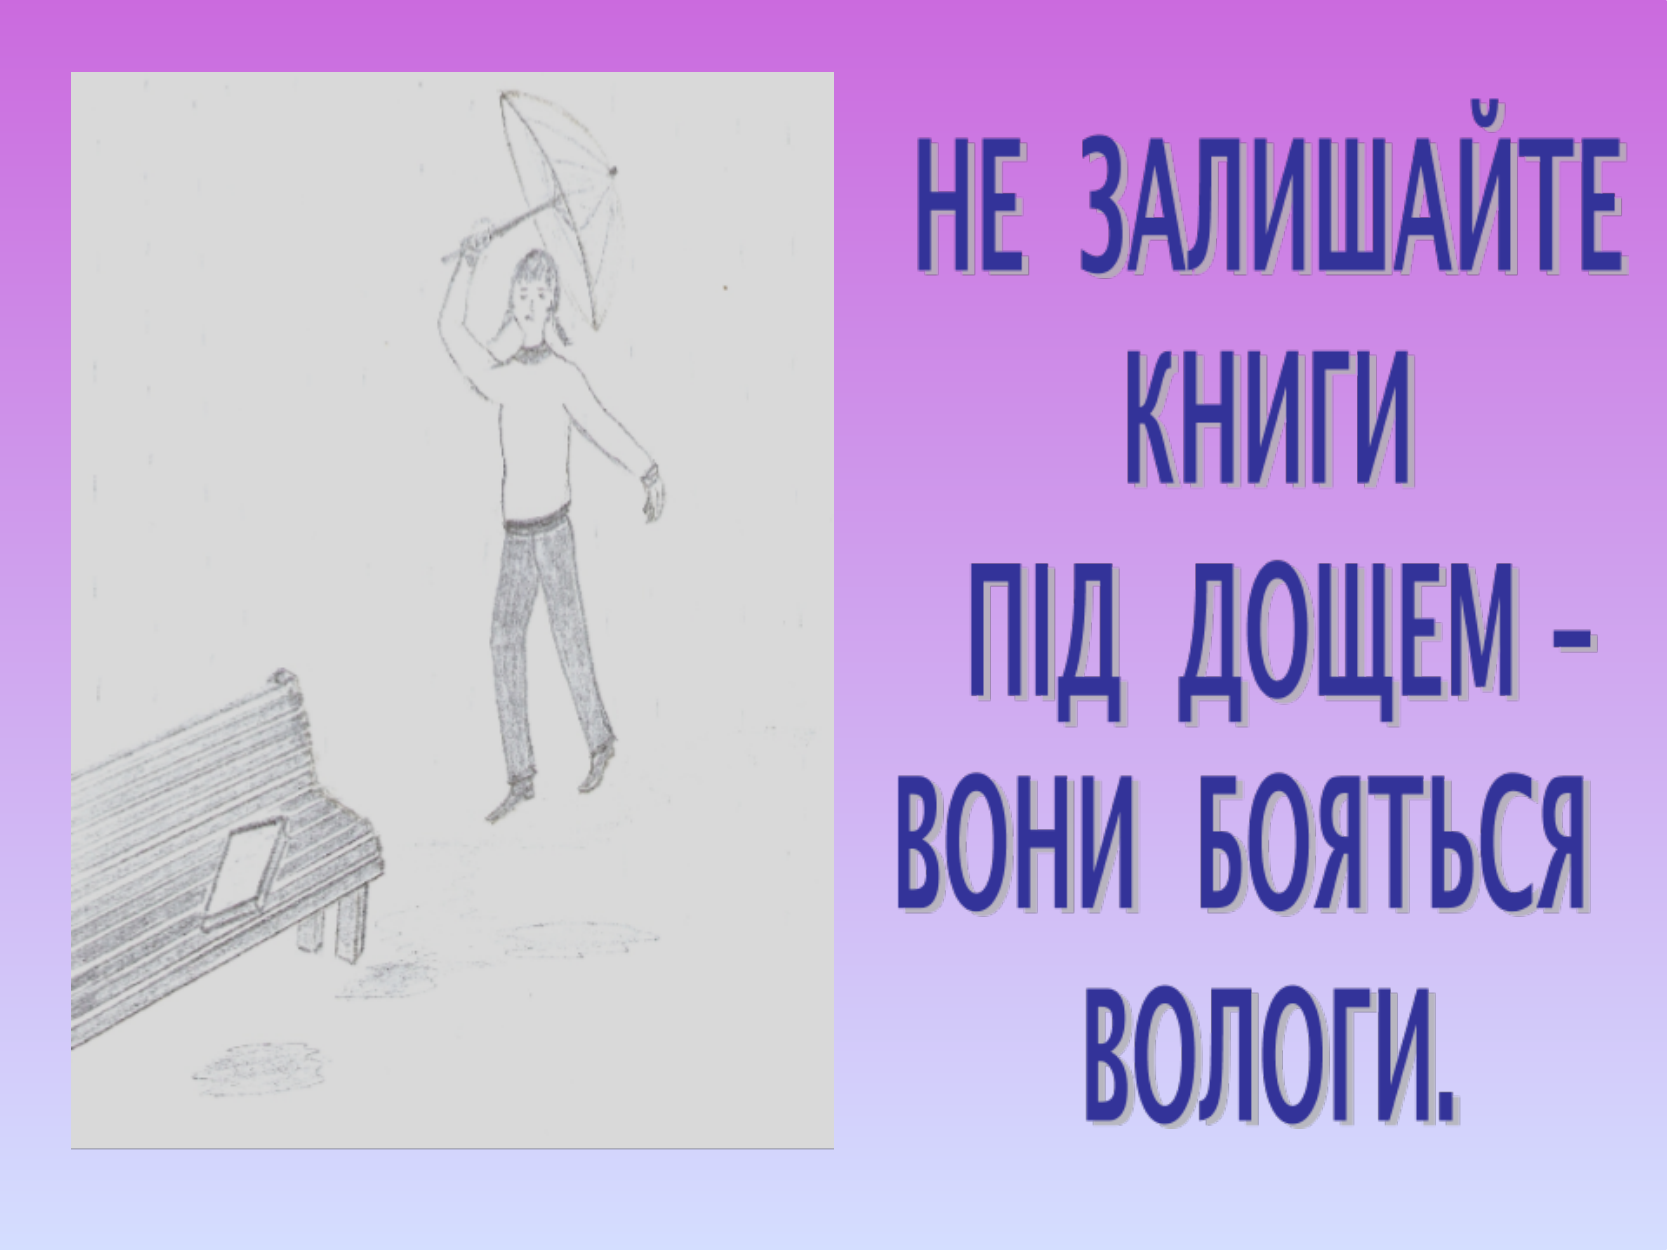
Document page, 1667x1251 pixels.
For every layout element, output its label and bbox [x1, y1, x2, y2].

picture [70, 72, 834, 1152]
picture [897, 98, 1629, 1129]
